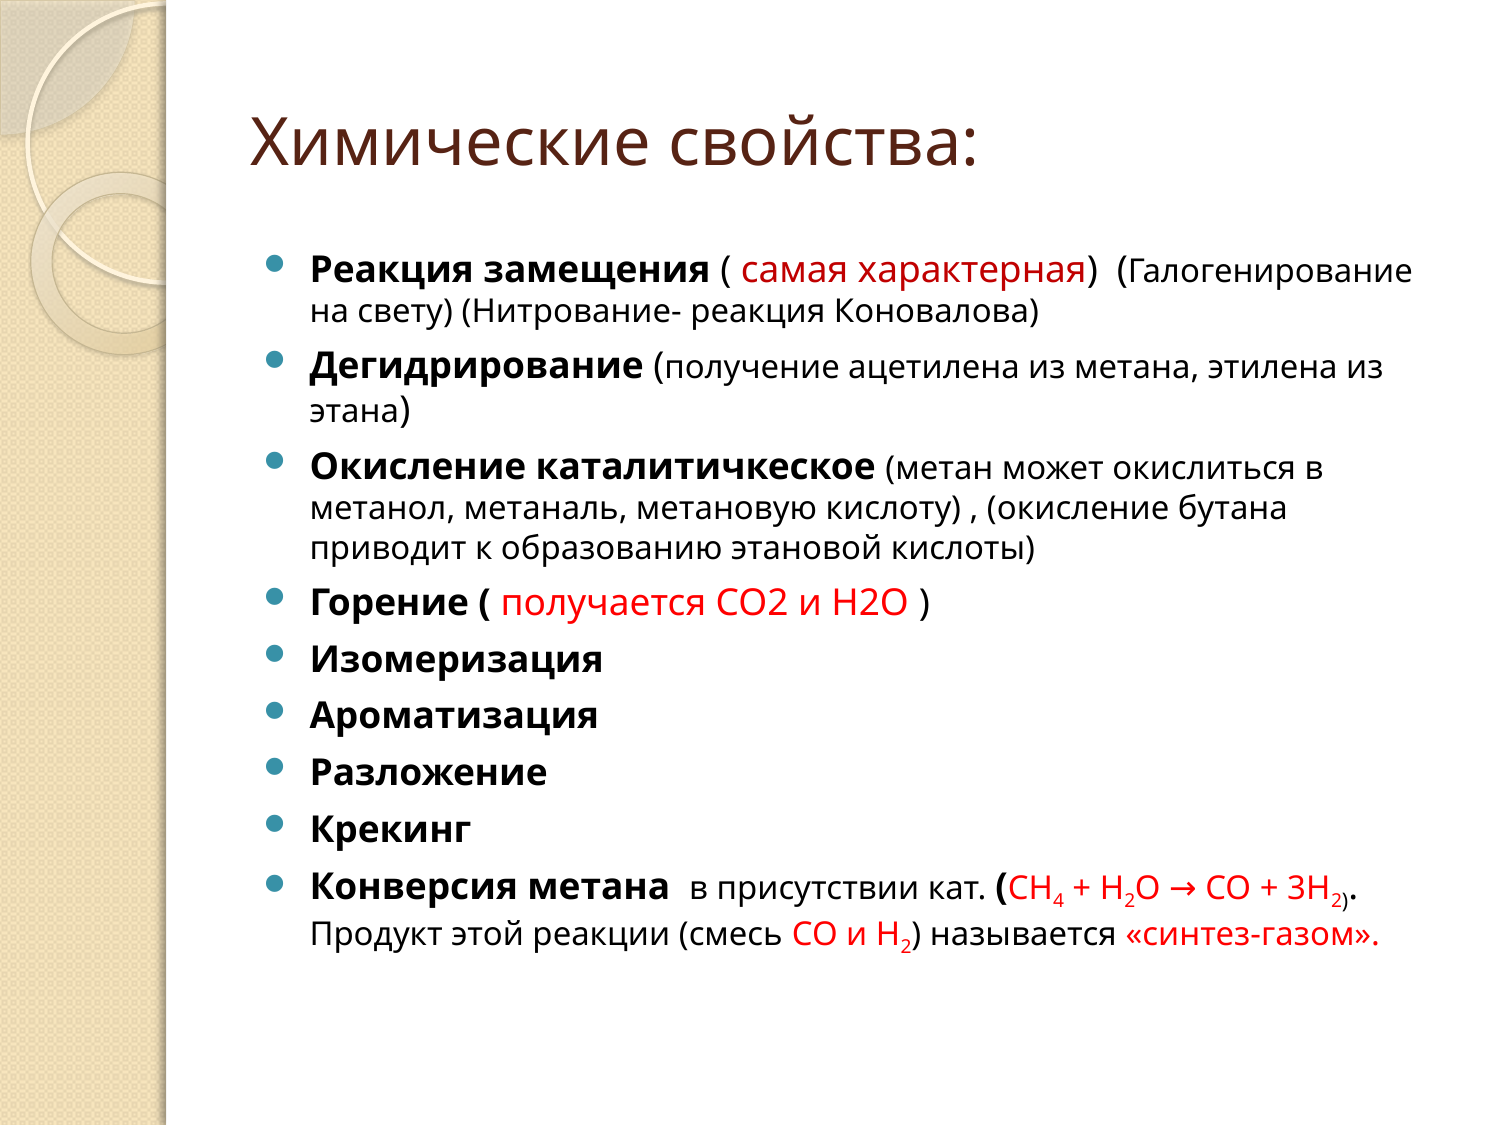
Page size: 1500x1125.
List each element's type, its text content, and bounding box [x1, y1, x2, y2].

list Реакция замещения ( самая характерная) (Галогенирование на свету) (Нитрование- реакция Коновалова) Дегидрирование (получение ацетилена из метана, этилена из этана) Окисление каталитичкеское (метан может окислиться в метанол, метаналь, метановую кислоту) , (окисление бутана приводит к образованию этановой кислоты) Горение ( получается СО2 и Н2О ) Изомеризация Ароматизация Разложение Крекинг Конверсия метана в присутствии кат. (CH4 + H2O → CO + 3H2). Продукт этой реакции (смесь CO и H2) называется «синтез-газом». [235, 237, 1466, 1025]
title Химические свойства: [235, 45, 1466, 233]
